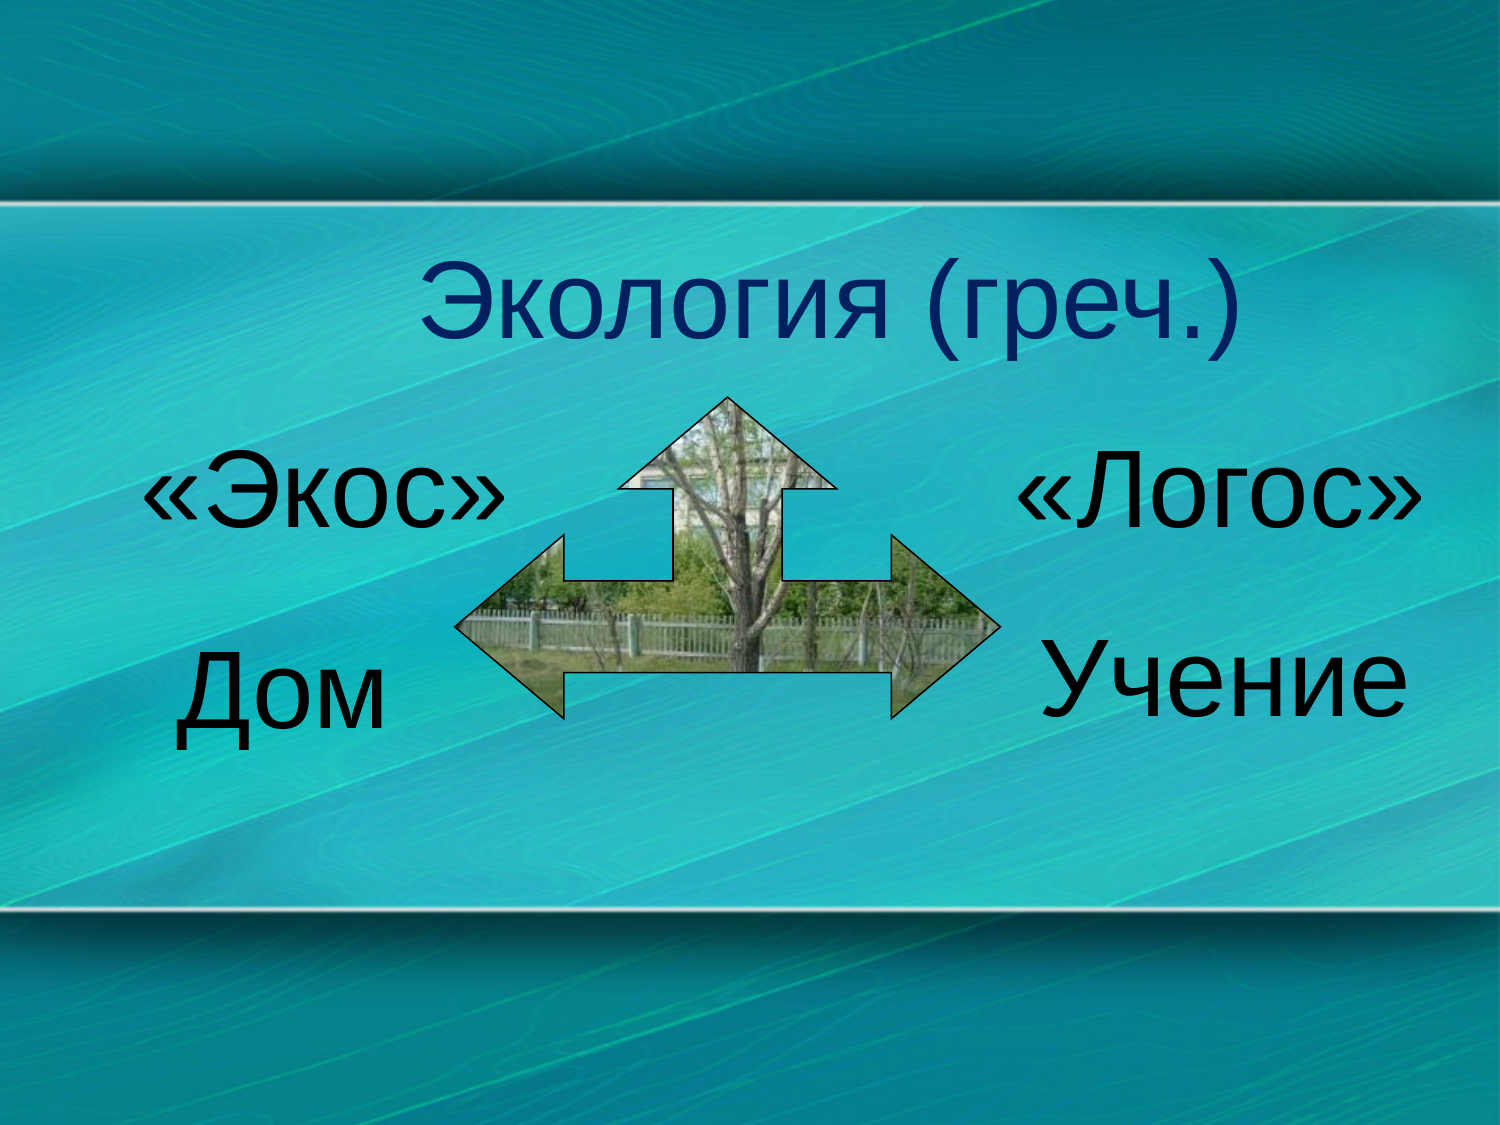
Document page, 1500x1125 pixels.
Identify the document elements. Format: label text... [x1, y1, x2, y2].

picture [0, 0, 1500, 1125]
text_box «Логос» [1378, 408, 1453, 557]
text_box Учение [1378, 597, 1437, 745]
